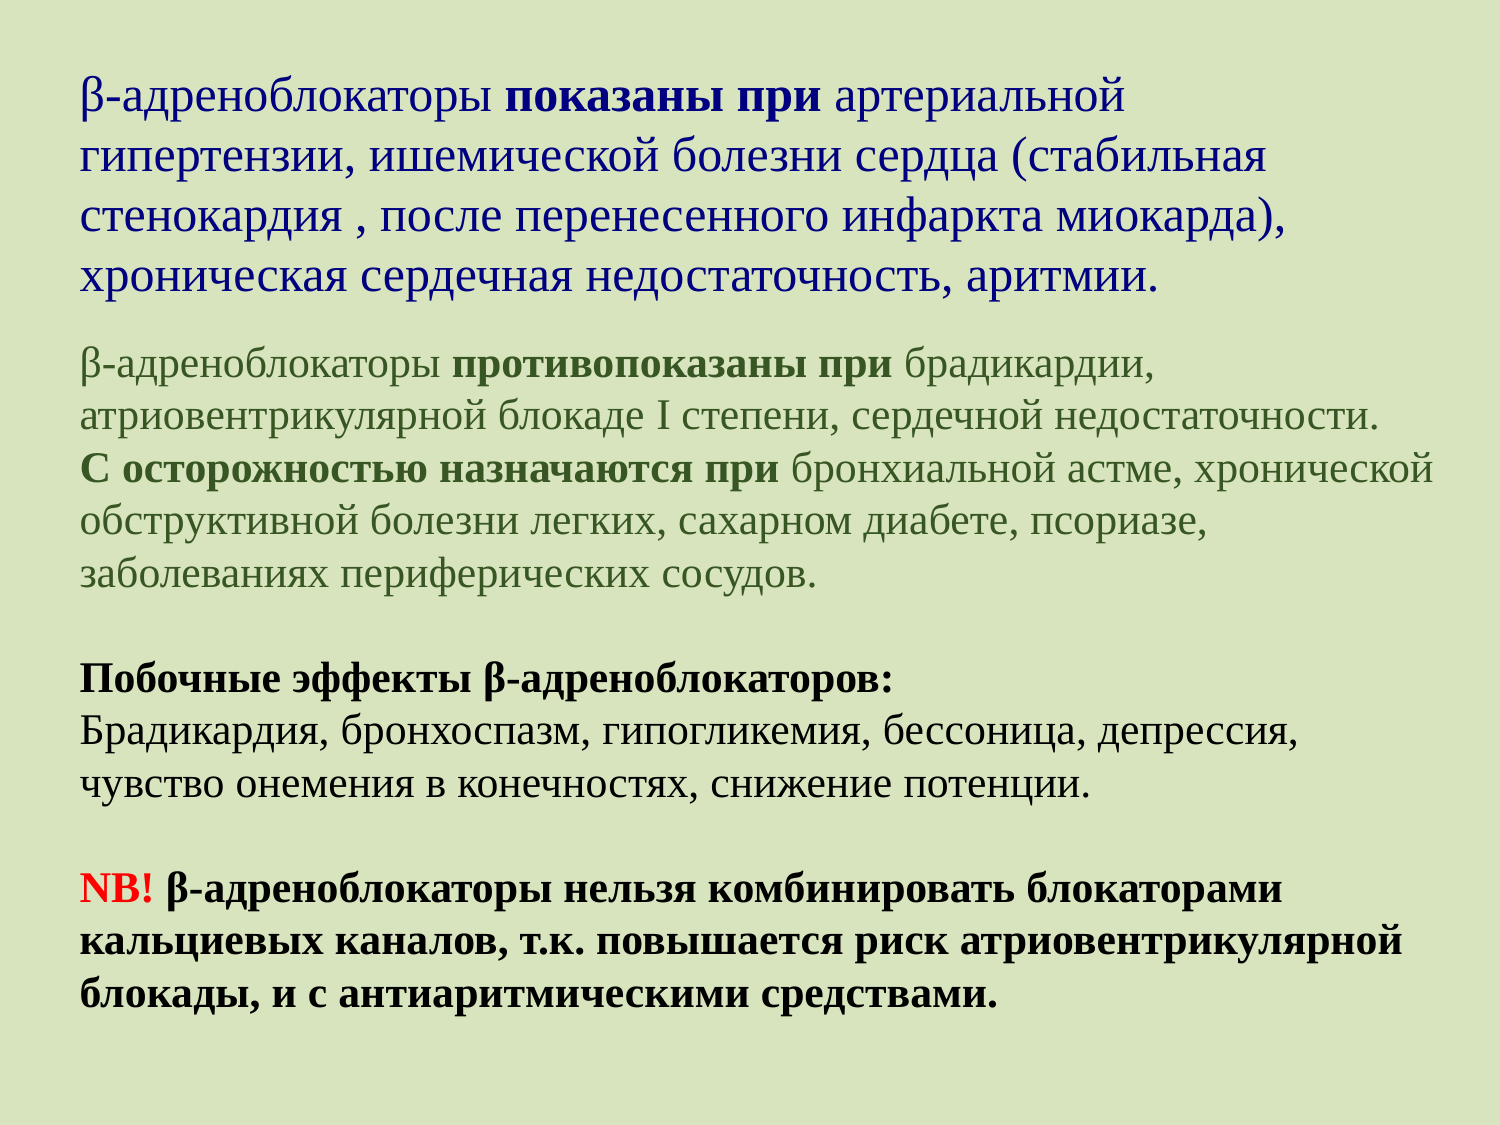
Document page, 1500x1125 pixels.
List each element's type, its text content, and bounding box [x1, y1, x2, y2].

text_box β-адреноблокаторы показаны при артериальной гипертензии, ишемической болезни сердца (стабильная стенокардия , после перенесенного инфаркта миокарда), хроническая сердечная недостаточность, аритмии. [64, 54, 1400, 310]
text_box β-адреноблокаторы противопоказаны при брадикардии, атриовентрикулярной блокаде I степени, сердечной недостаточности. С осторожностью назначаются при бронхиальной астме, хронической обструктивной болезни легких, сахарном диабете, псориазе, заболеваниях периферических сосудов. Побочные эффекты β-адреноблокаторов: Брадикардия, бронхоспазм, гипогликемия, бессоница, депрессия, чувство онемения в конечностях, снижение потенции. NB! β-адреноблокаторы нельзя комбинировать блокаторами кальциевых каналов, т.к. повышается риск атриовентрикулярной блокады, и с антиаритмическими средствами. [64, 326, 1459, 1024]
